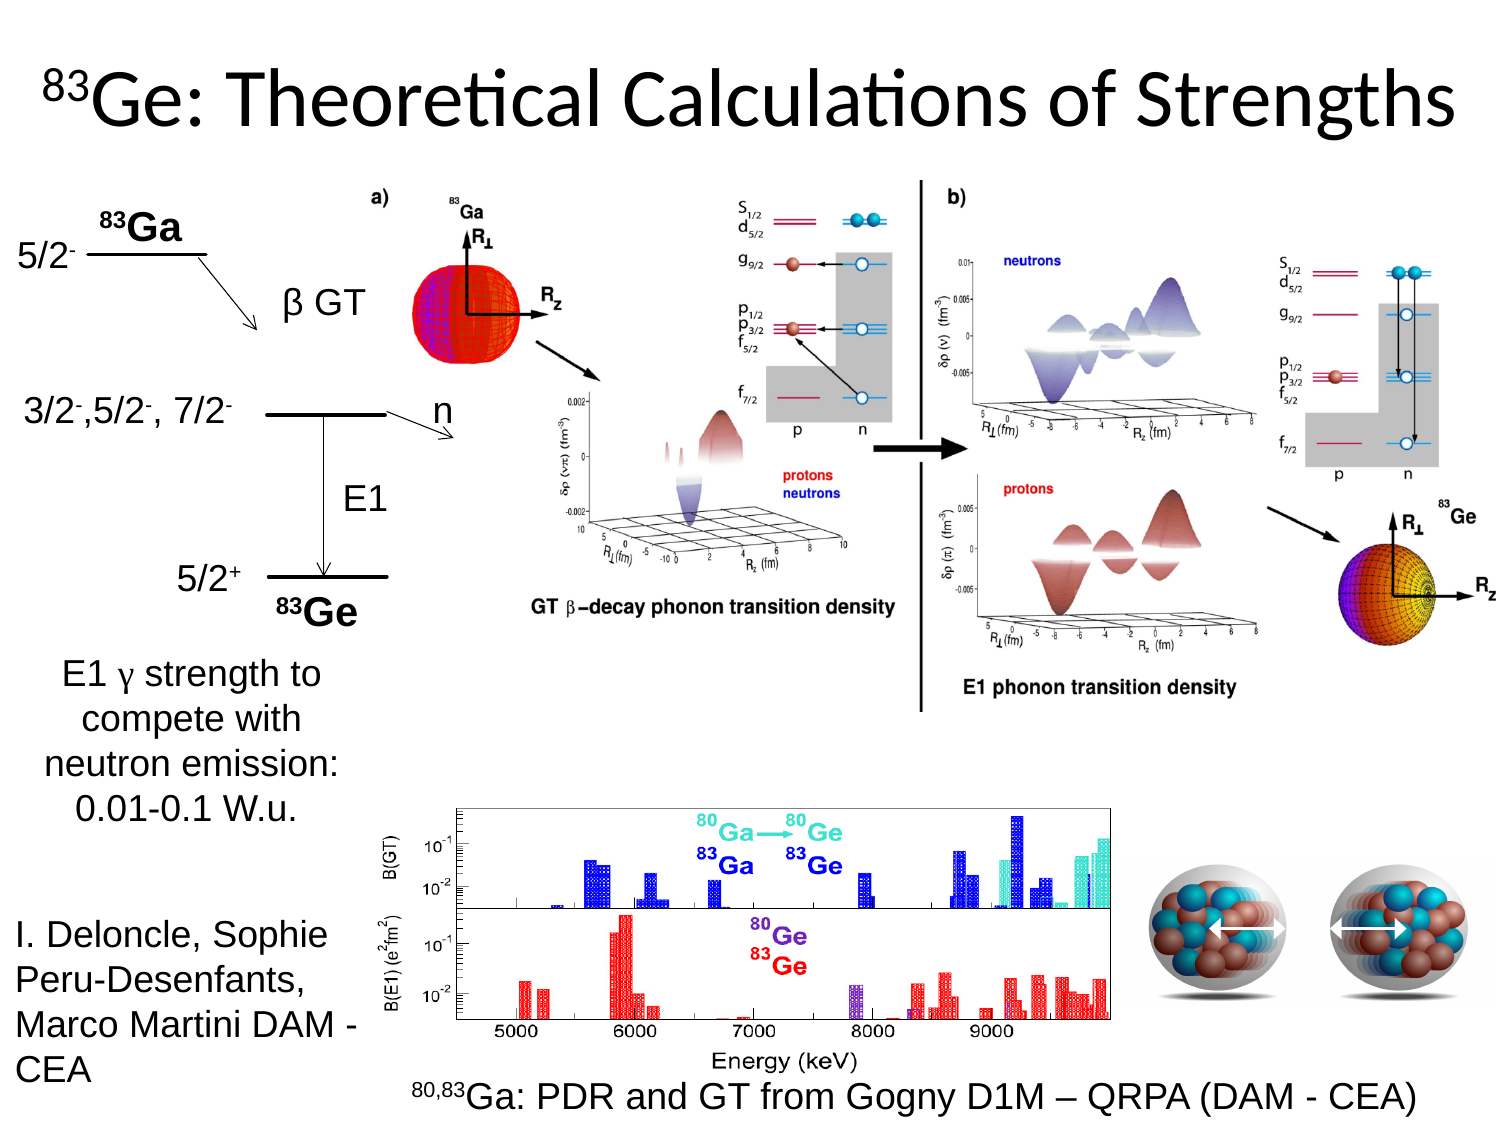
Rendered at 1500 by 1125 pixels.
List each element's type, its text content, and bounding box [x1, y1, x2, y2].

text_box 80,83Ga: PDR and GT from Gogny D1M – QRPA (DAM - CEA) [396, 1064, 1472, 1125]
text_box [198, 257, 257, 331]
title 83Ge: Theoretical Calculations of Strengths [7, 0, 1493, 187]
picture [370, 180, 1496, 712]
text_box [386, 411, 454, 439]
text_box I. Deloncle, Sophie Peru-Desenfants, Marco Martini DAM -CEA [0, 903, 396, 1098]
text_box 83Ge [261, 584, 365, 641]
text_box 5/2- [2, 224, 121, 284]
text_box β GT [267, 270, 365, 331]
text_box 5/2+ [161, 546, 280, 607]
text_box 83Ga [84, 192, 215, 255]
text_box 3/2-,5/2-, 7/2- [8, 378, 263, 439]
text_box E1 [327, 466, 365, 527]
text_box E1 γ strength to compete with neutron emission: 0.01-0.1 W.u. [15, 641, 368, 837]
picture [366, 779, 1495, 1080]
